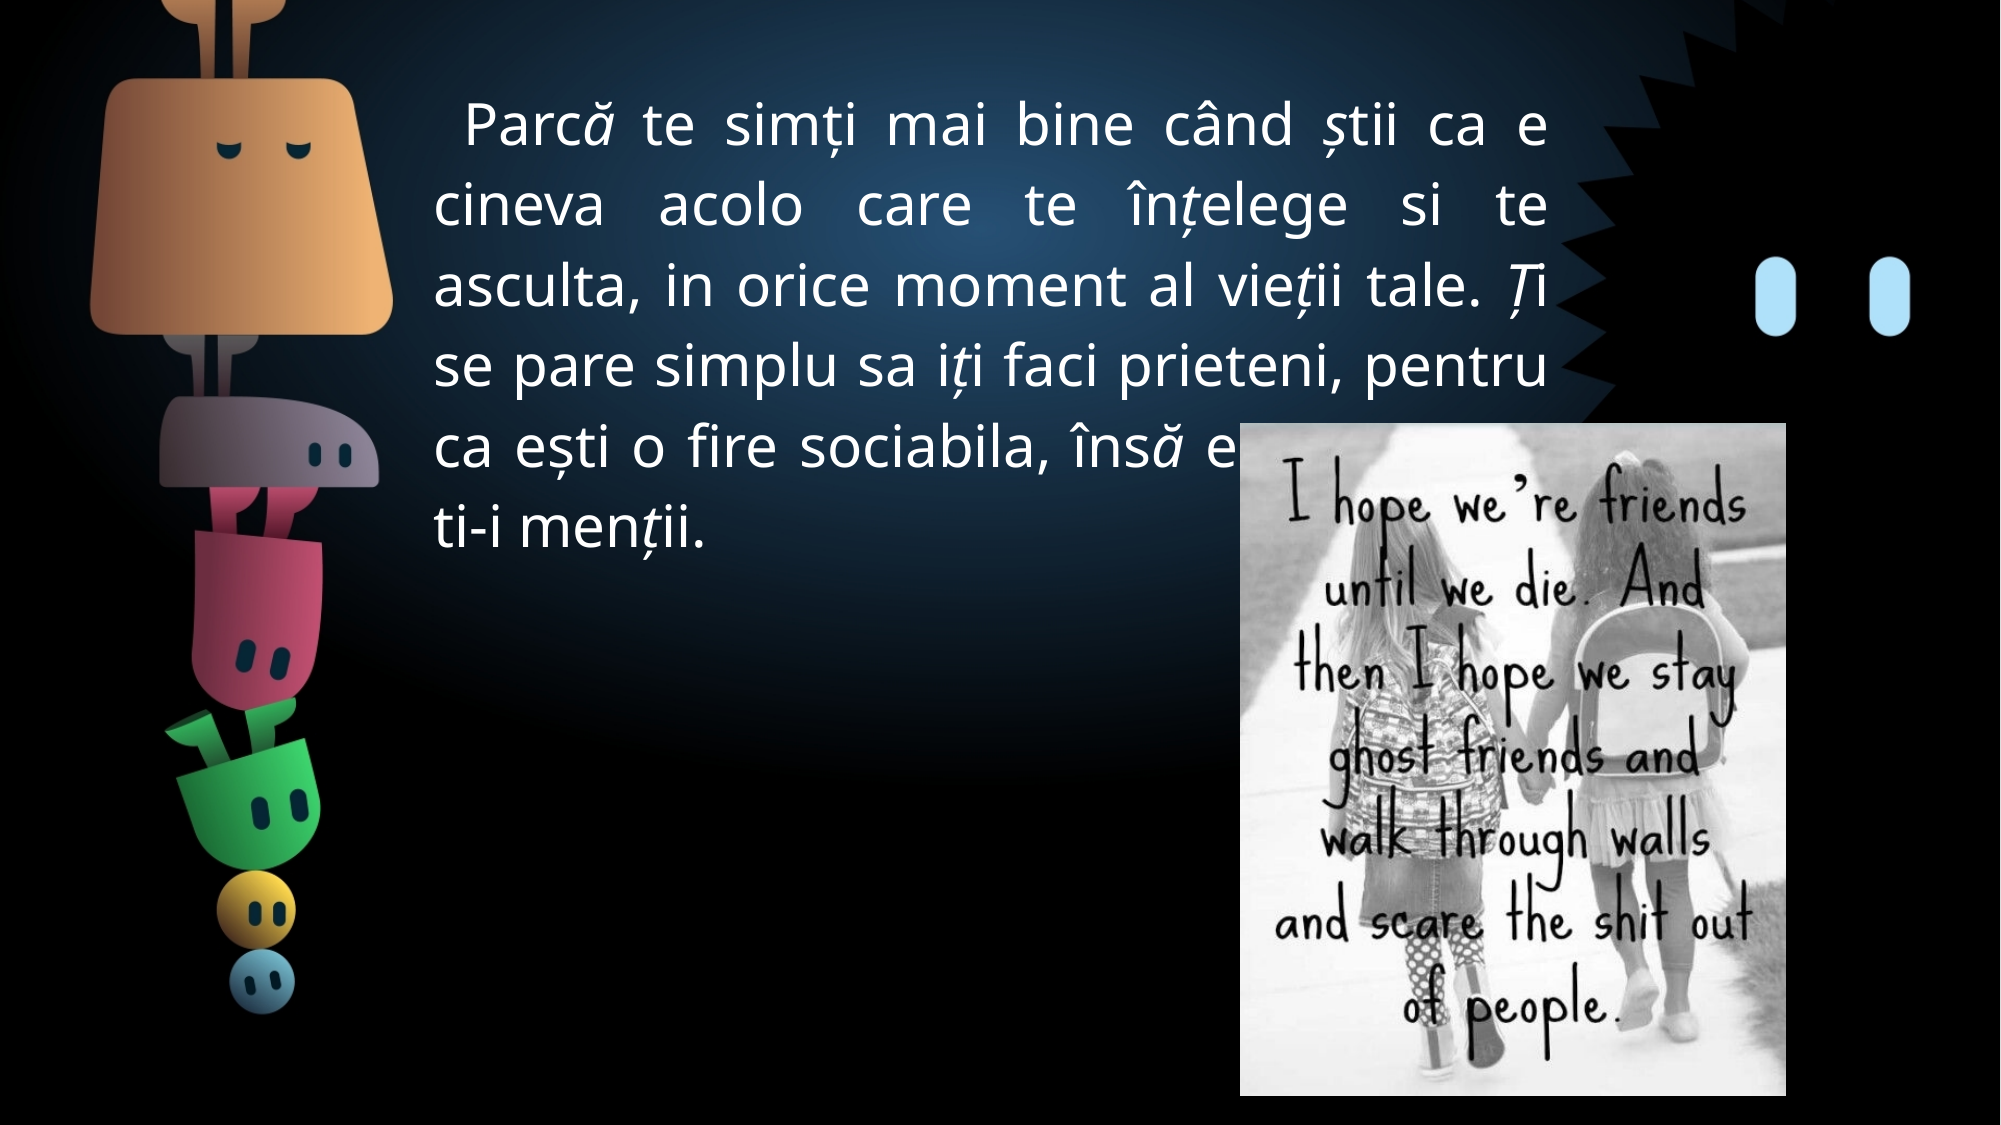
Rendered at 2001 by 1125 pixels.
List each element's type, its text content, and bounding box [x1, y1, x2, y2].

picture [0, 0, 2001, 1125]
text_box Parcă te simți mai bine când știi ca e cineva acolo care te înțelege si te asculta, in orice moment al vieții tale. Ți se pare simplu sa iți faci prieteni, pentru ca ești o fire sociabila, însă este greu sa ti-i menții. [418, 69, 1564, 567]
